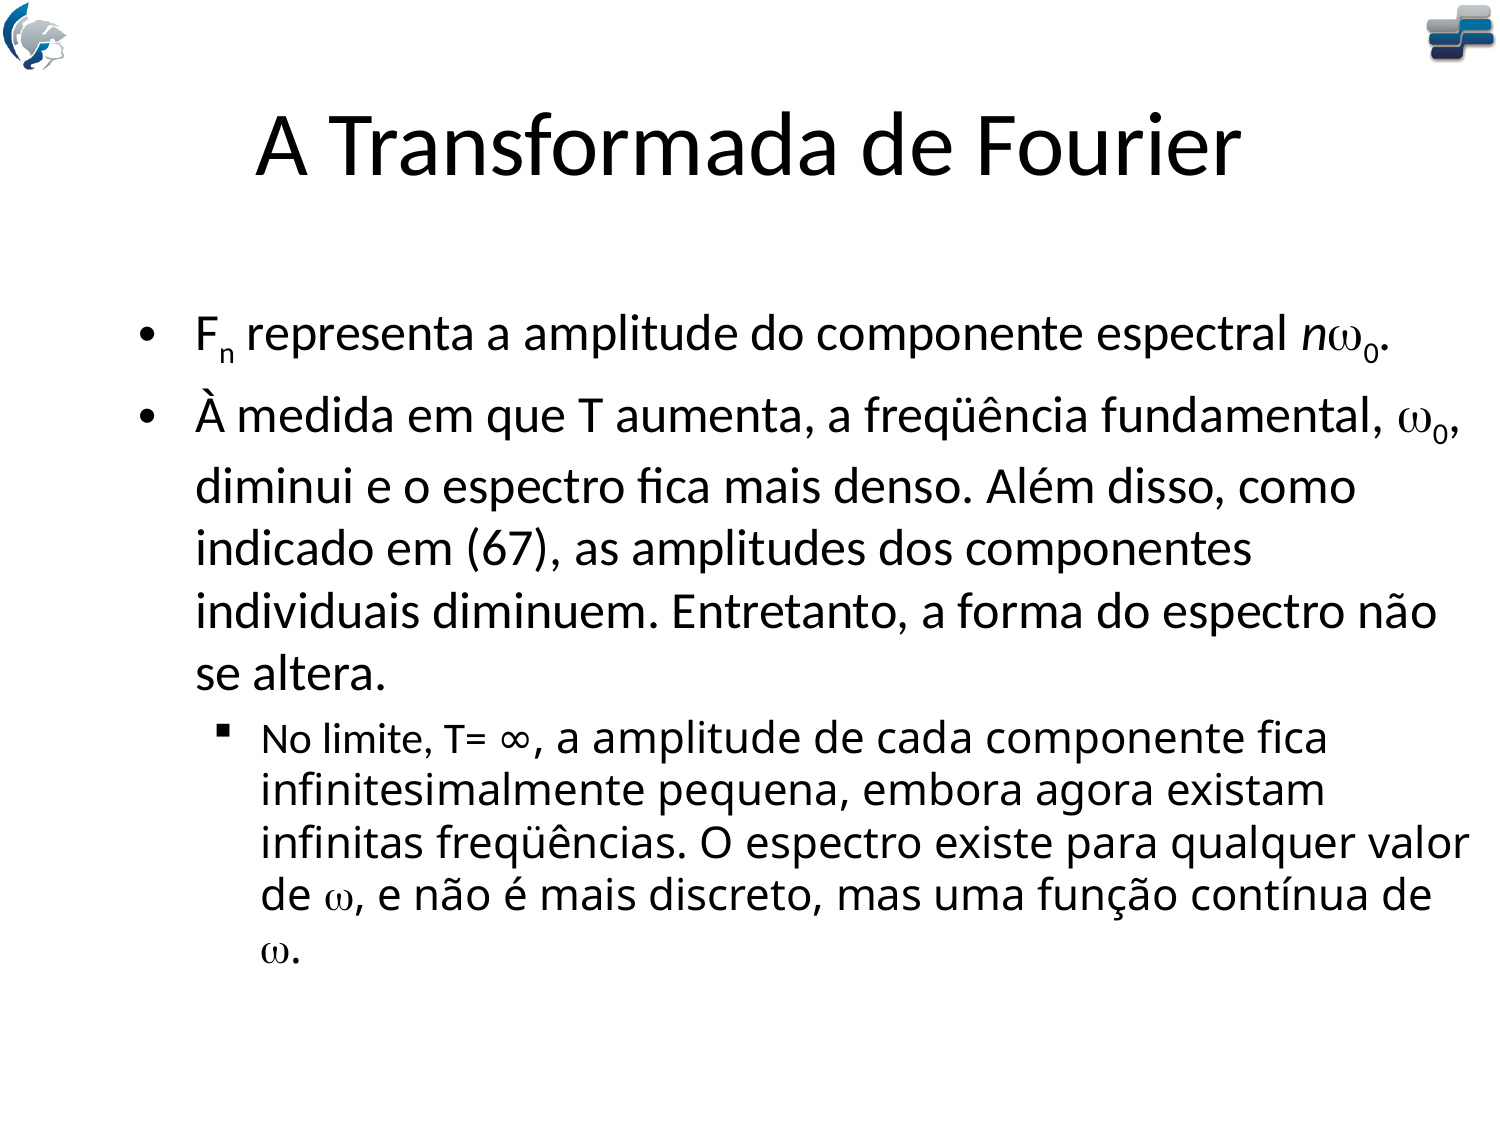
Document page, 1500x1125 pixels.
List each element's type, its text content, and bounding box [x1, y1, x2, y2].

list Fn representa a amplitude do componente espectral nw0. À medida em que T aumenta, a freqüência fundamental, w0, diminui e o espectro fica mais denso. Além disso, como indicado em (67), as amplitudes dos componentes individuais diminuem. Entretanto, a forma do espectro não se altera. No limite, T= ∞, a amplitude de cada componente fica infinitesimalmente pequena, embora agora existam infinitas freqüências. O espectro existe para qualquer valor de w, e não é mais discreto, mas uma função contínua de w. [123, 290, 1500, 1117]
title A Transformada de Fourier [75, 45, 1425, 233]
picture [0, 2, 77, 72]
picture [1423, 3, 1500, 67]
